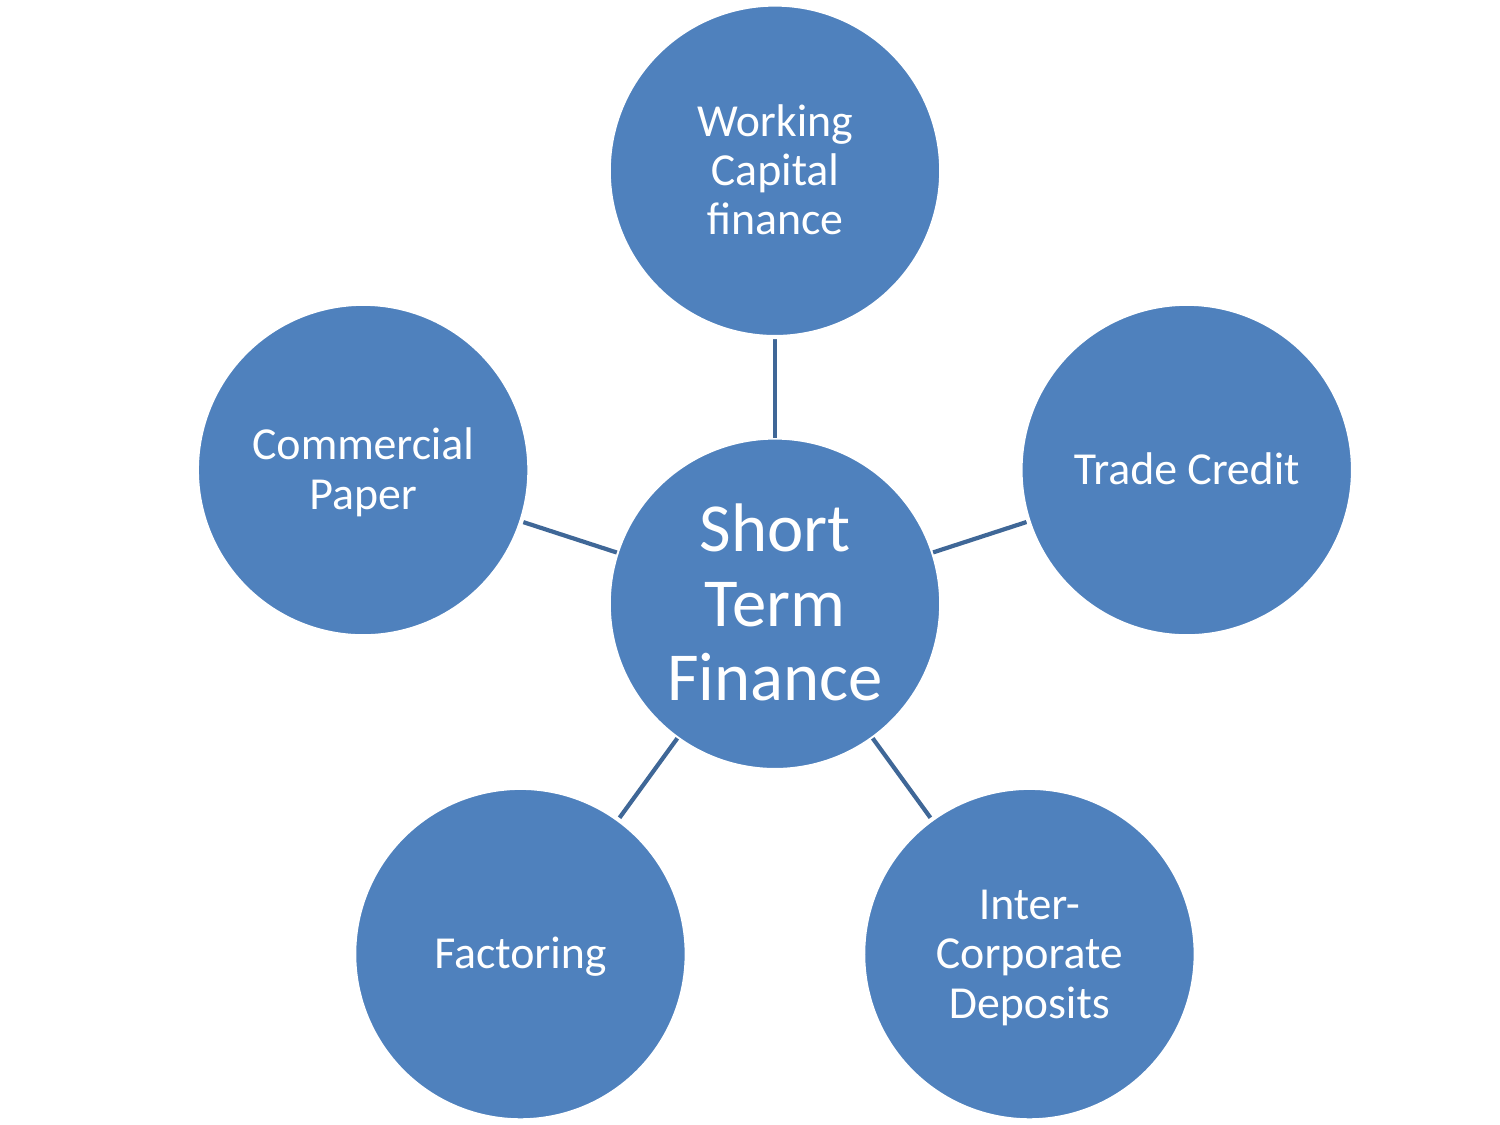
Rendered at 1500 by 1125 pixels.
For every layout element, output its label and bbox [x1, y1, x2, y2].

list [99, 0, 1451, 1125]
